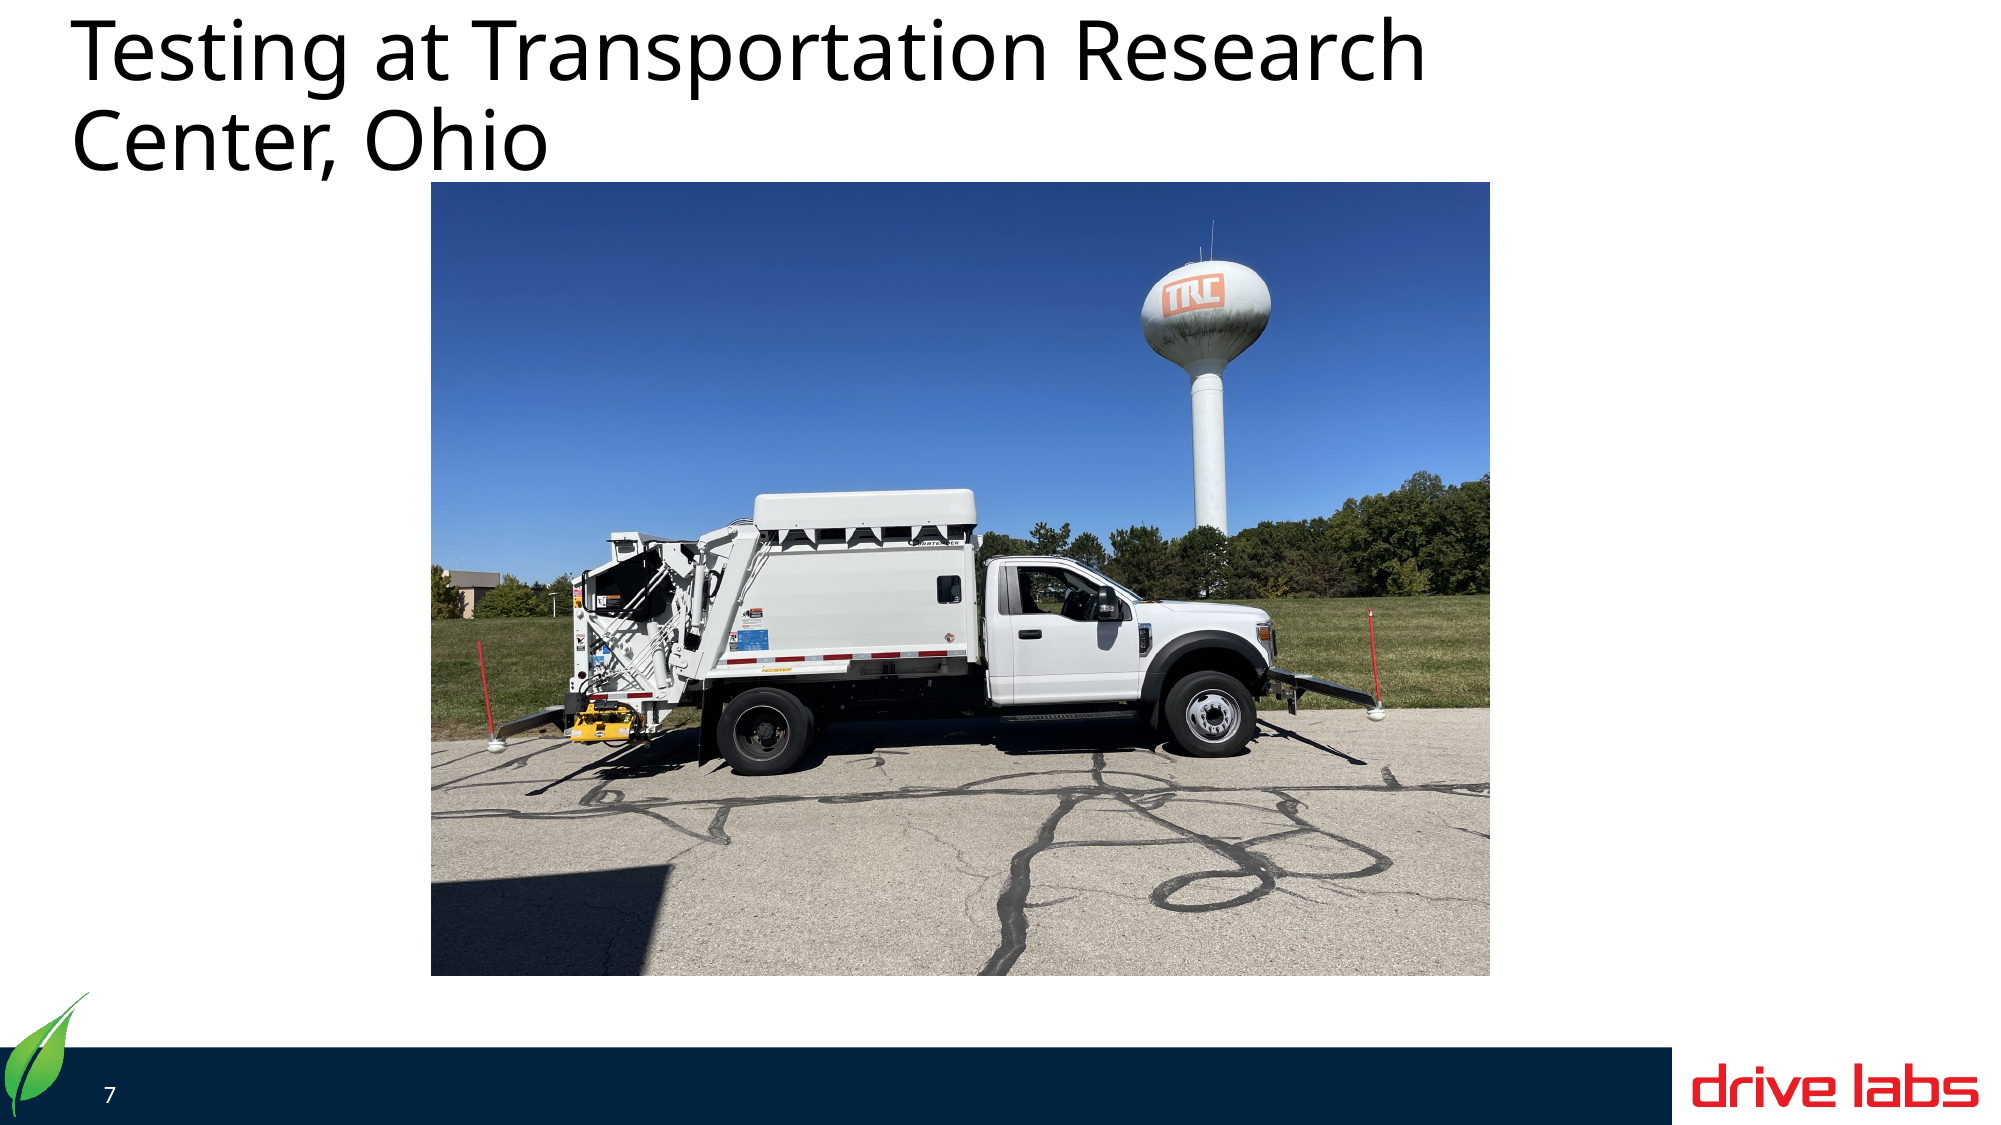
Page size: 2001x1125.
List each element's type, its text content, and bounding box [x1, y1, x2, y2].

slide_number 7 [40, 1063, 132, 1124]
title Testing at Transportation Research Center, Ohio [55, 57, 1690, 139]
picture [0, 990, 95, 1119]
picture [431, 182, 1490, 976]
picture [1672, 1047, 2000, 1125]
